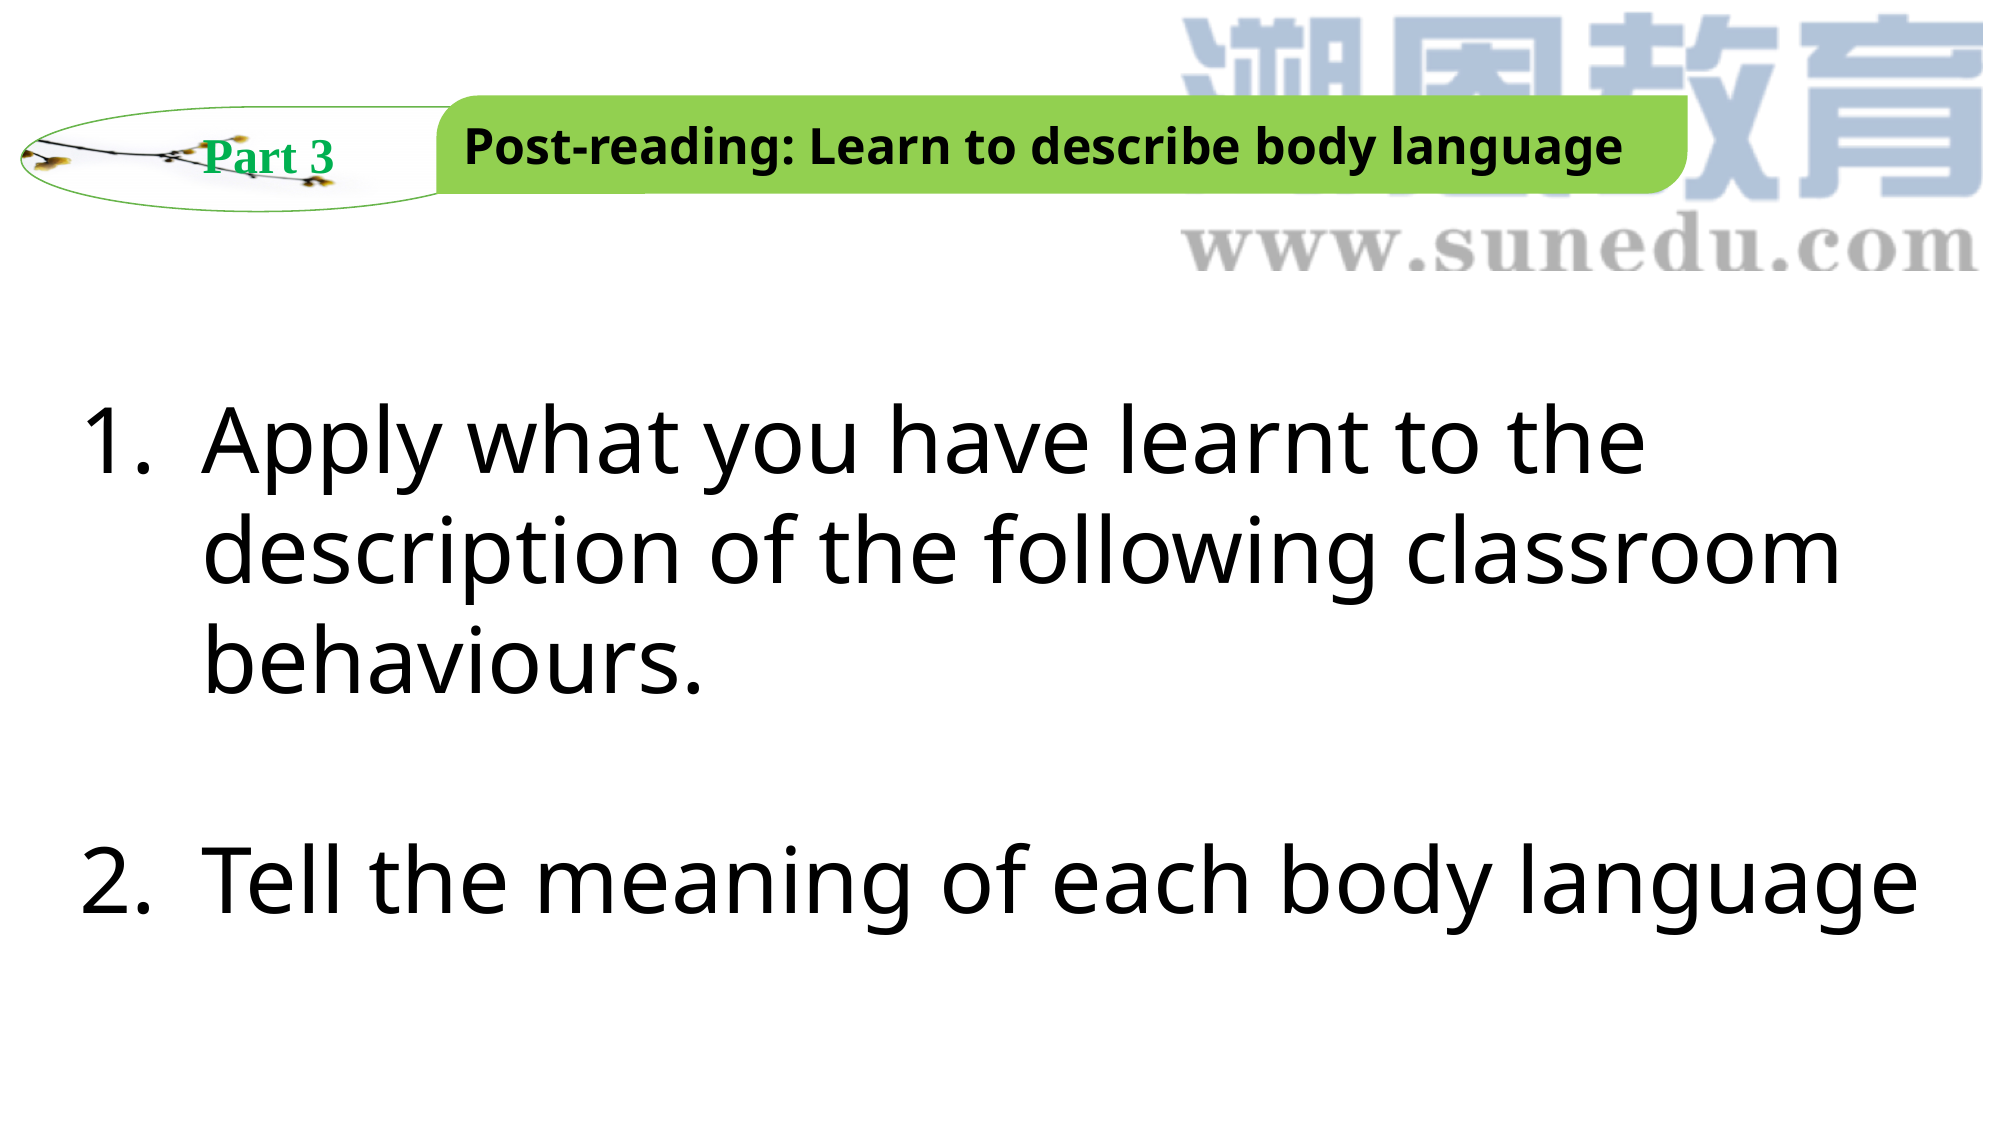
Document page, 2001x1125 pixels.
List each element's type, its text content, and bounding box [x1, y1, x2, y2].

picture [1178, 10, 1983, 271]
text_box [20, 95, 1688, 212]
text_box Apply what you have learnt to the description of the following classroom behaviours. Tell the meaning of each body language [64, 374, 2000, 940]
